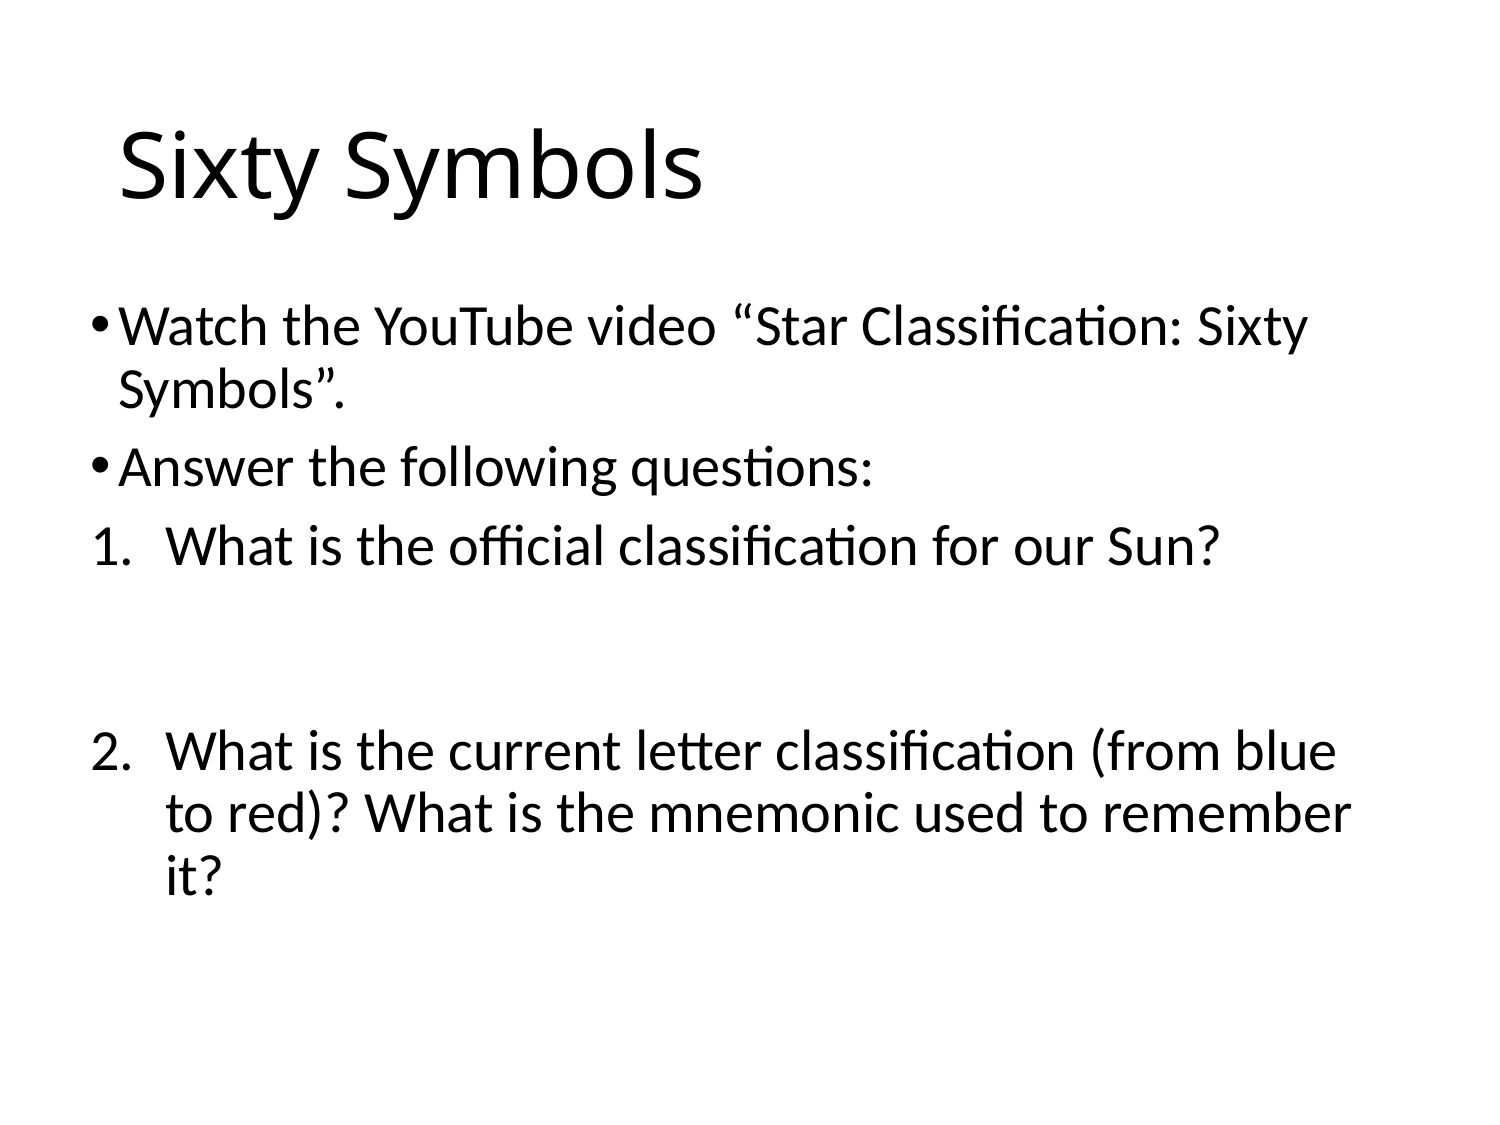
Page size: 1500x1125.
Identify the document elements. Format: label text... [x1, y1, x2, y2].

title Sixty Symbols [103, 59, 1397, 278]
list Watch the YouTube video “Star Classification: Sixty Symbols”. Answer the following questions: What is the official classification for our Sun? What is the current letter classification (from blue to red)? What is the mnemonic used to remember it? [75, 287, 1388, 1005]
